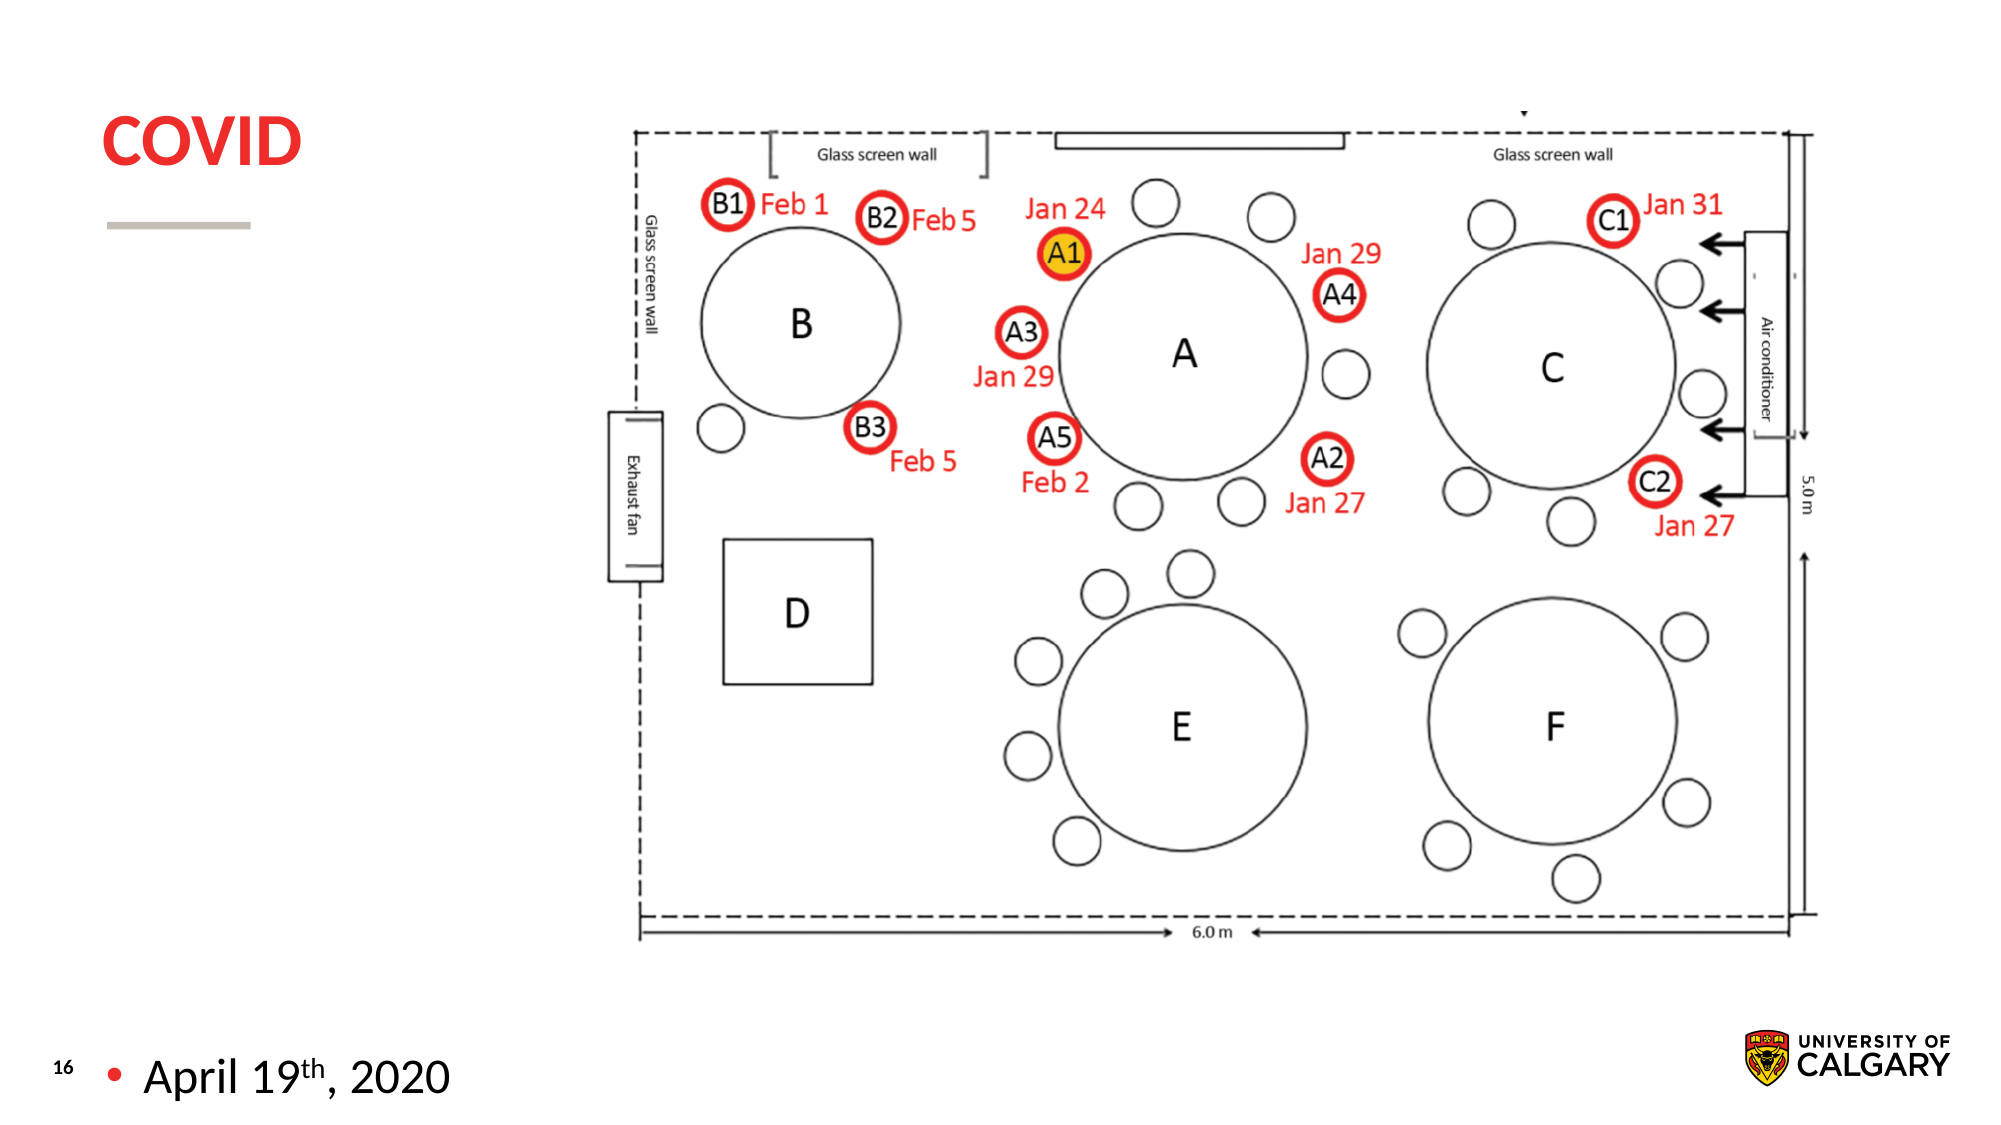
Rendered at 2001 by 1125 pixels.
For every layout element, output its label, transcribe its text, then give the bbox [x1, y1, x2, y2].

list April 19th, 2020 [91, 1043, 1788, 1125]
title COVID [87, 60, 1774, 222]
picture [581, 111, 1842, 950]
picture [1722, 1012, 1973, 1099]
